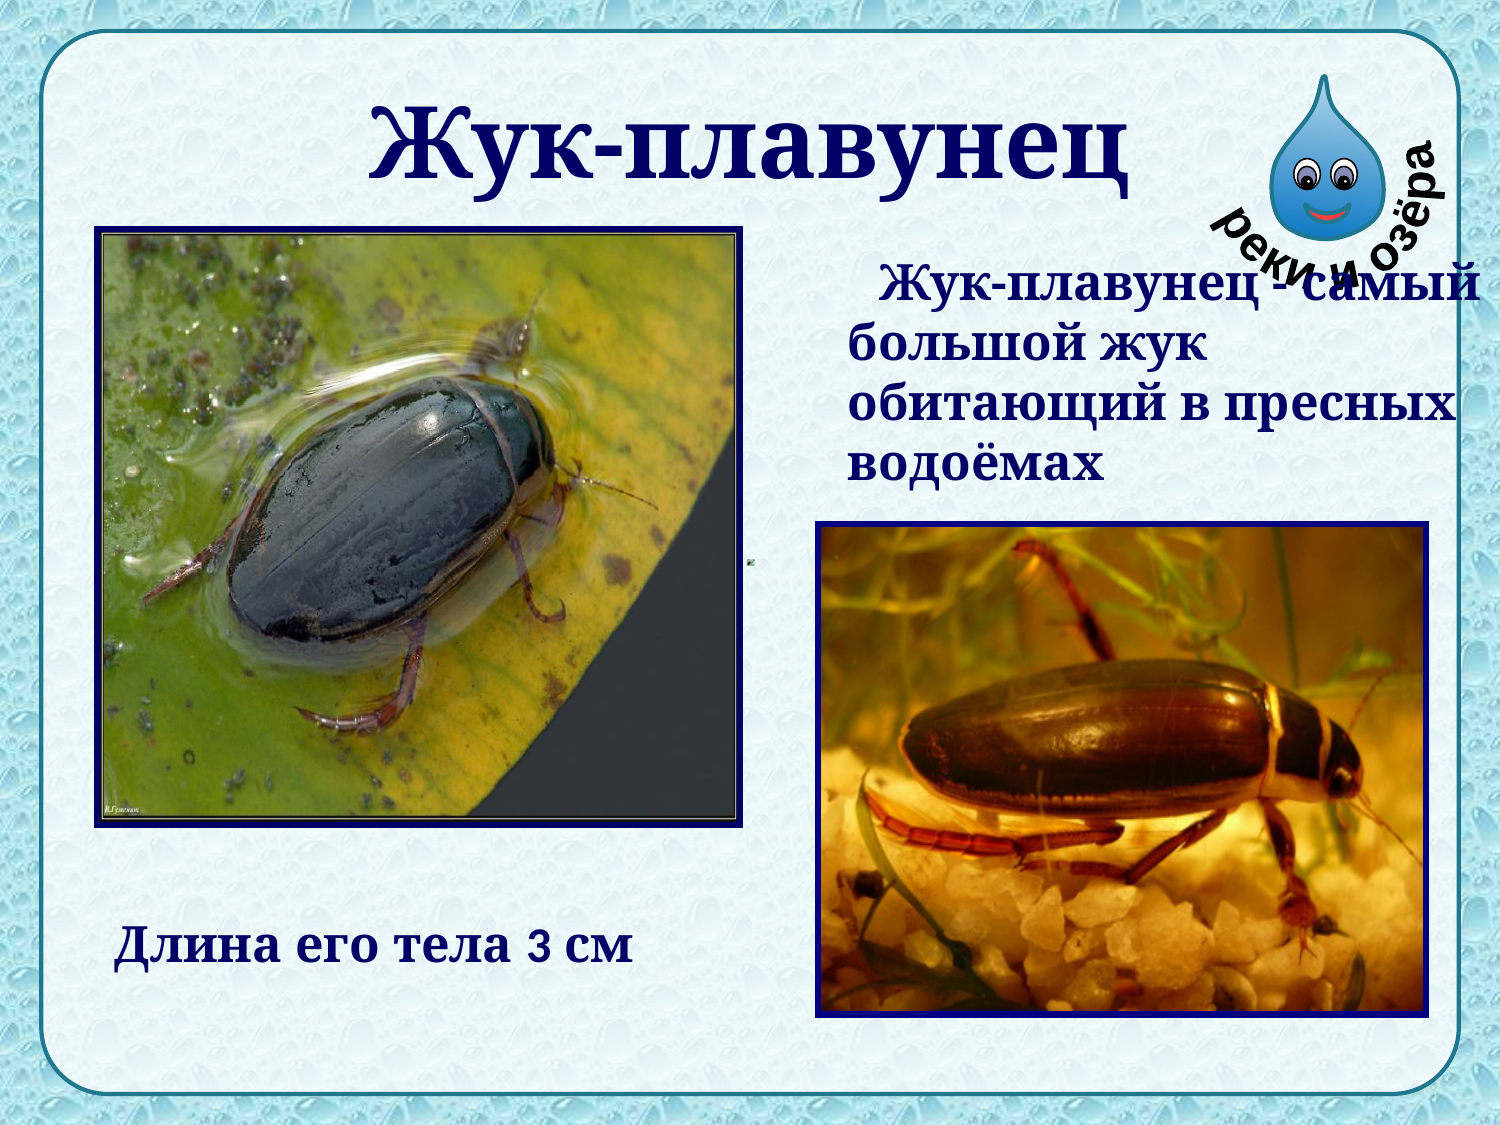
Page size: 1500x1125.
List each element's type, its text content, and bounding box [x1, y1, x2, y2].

picture [820, 526, 1424, 1012]
text_box Длина его тела 3 см [100, 904, 665, 980]
picture [0, 0, 1500, 1125]
text_box Жук-плавунец - самый большой жук обитающий в пресных водоёмах [832, 243, 1500, 499]
picture [99, 231, 738, 823]
title Жук-плавунец [75, 45, 1425, 233]
picture [745, 558, 756, 567]
